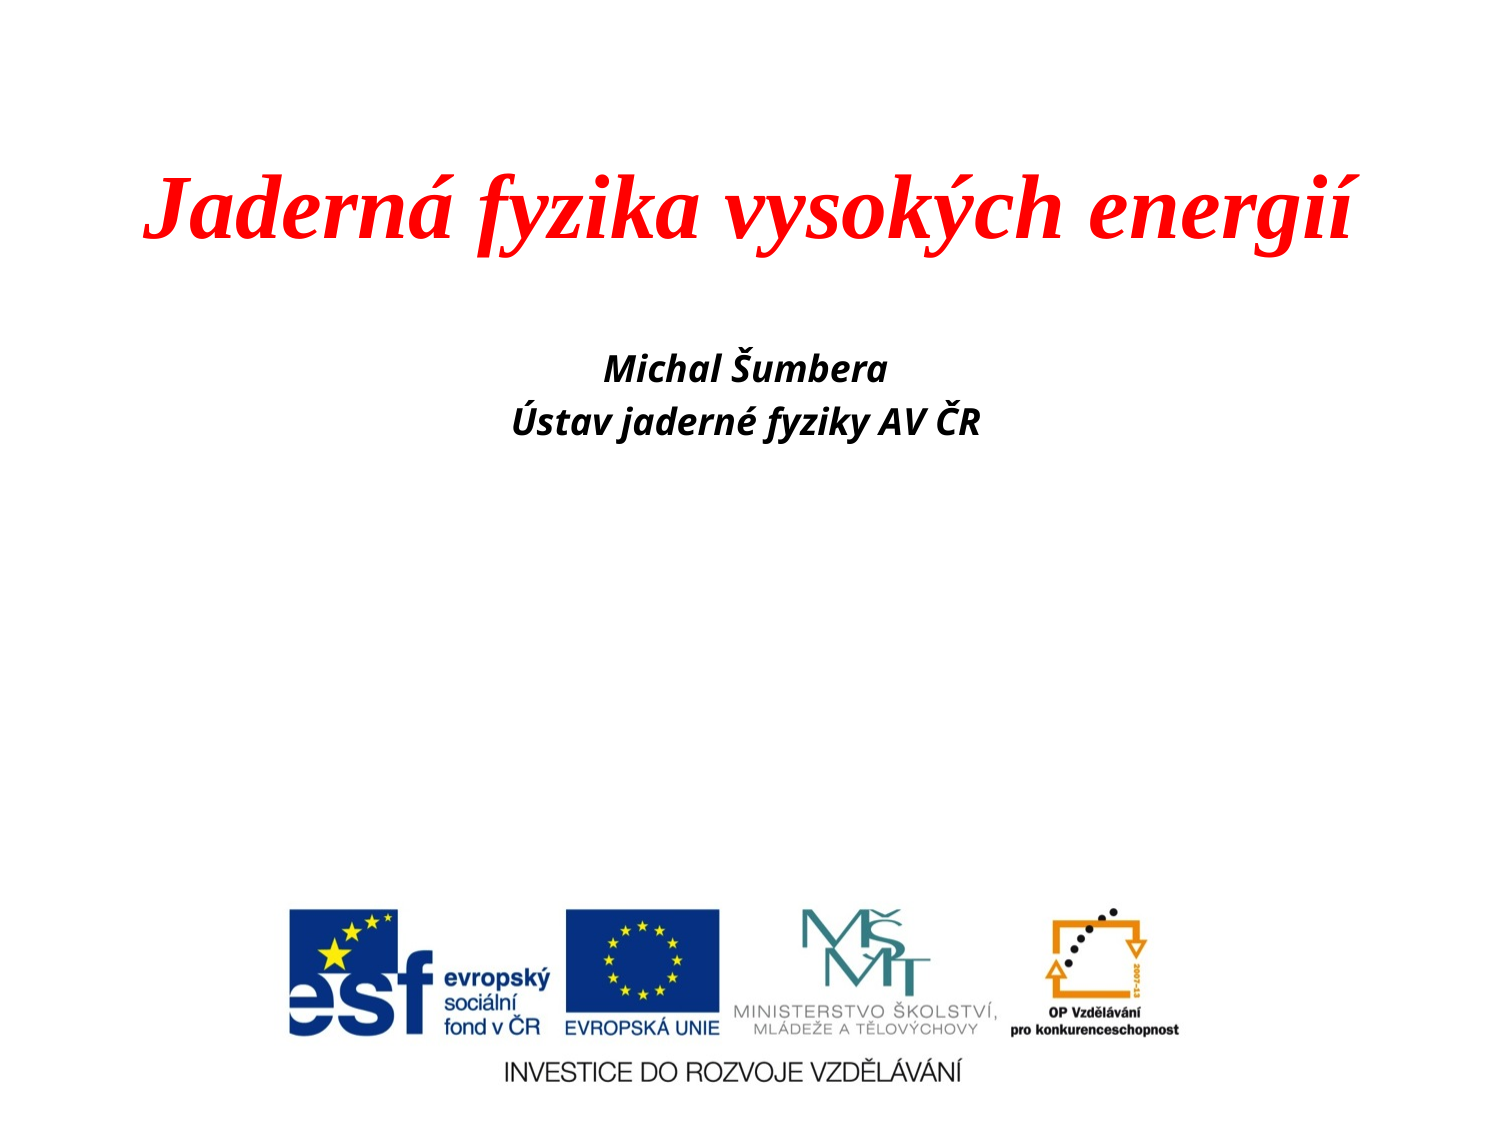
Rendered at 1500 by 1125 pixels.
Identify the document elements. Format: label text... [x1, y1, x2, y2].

text_box Michal Šumbera Ústav jaderné fyziky AV ČR [496, 338, 996, 451]
picture [241, 869, 1240, 1114]
footer [23, 831, 1466, 1103]
title Jaderná fyzika vysokých energií [74, 77, 1426, 327]
